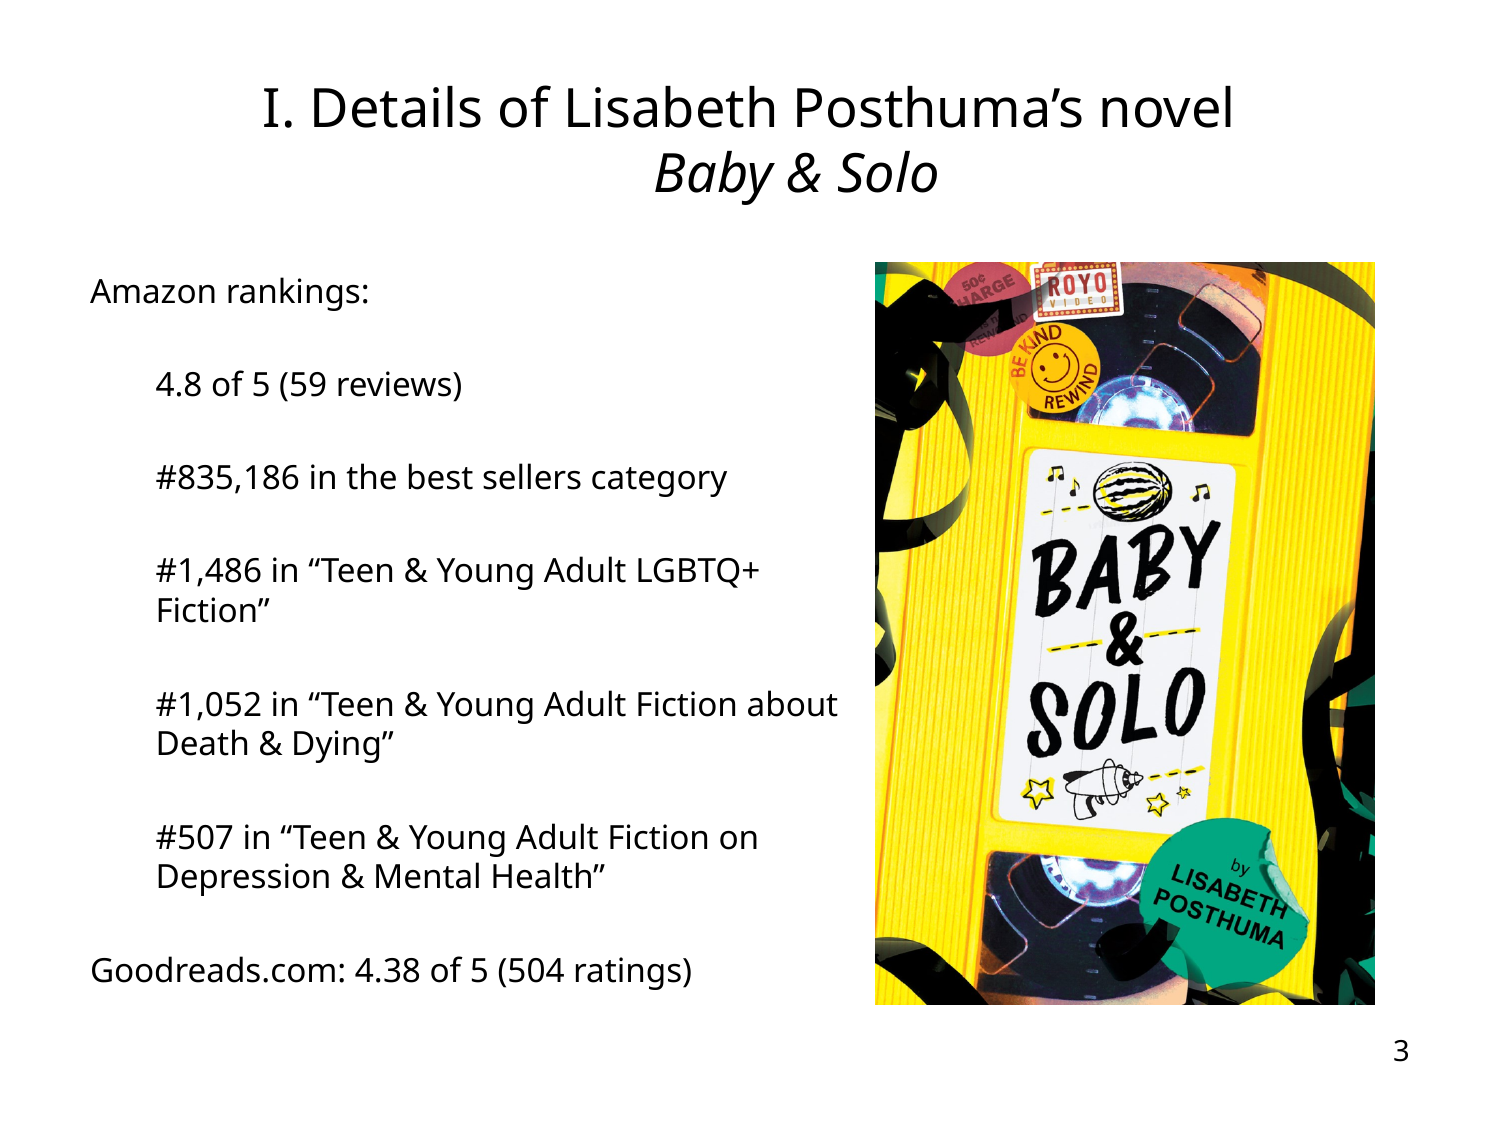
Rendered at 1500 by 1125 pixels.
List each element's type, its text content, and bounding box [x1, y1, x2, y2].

list Amazon rankings: 4.8 of 5 (59 reviews) #835,186 in the best sellers category #1,486 in “Teen & Young Adult LGBTQ+ Fiction” #1,052 in “Teen & Young Adult Fiction about Death & Dying” #507 in “Teen & Young Adult Fiction on Depression & Mental Health” Goodreads.com: 4.38 of 5 (504 ratings) [74, 262, 872, 1006]
title I. Details of Lisabeth Posthuma’s novel Baby & Solo [74, 44, 1426, 233]
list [874, 262, 1376, 1006]
slide_number 3 [1074, 1024, 1426, 1103]
